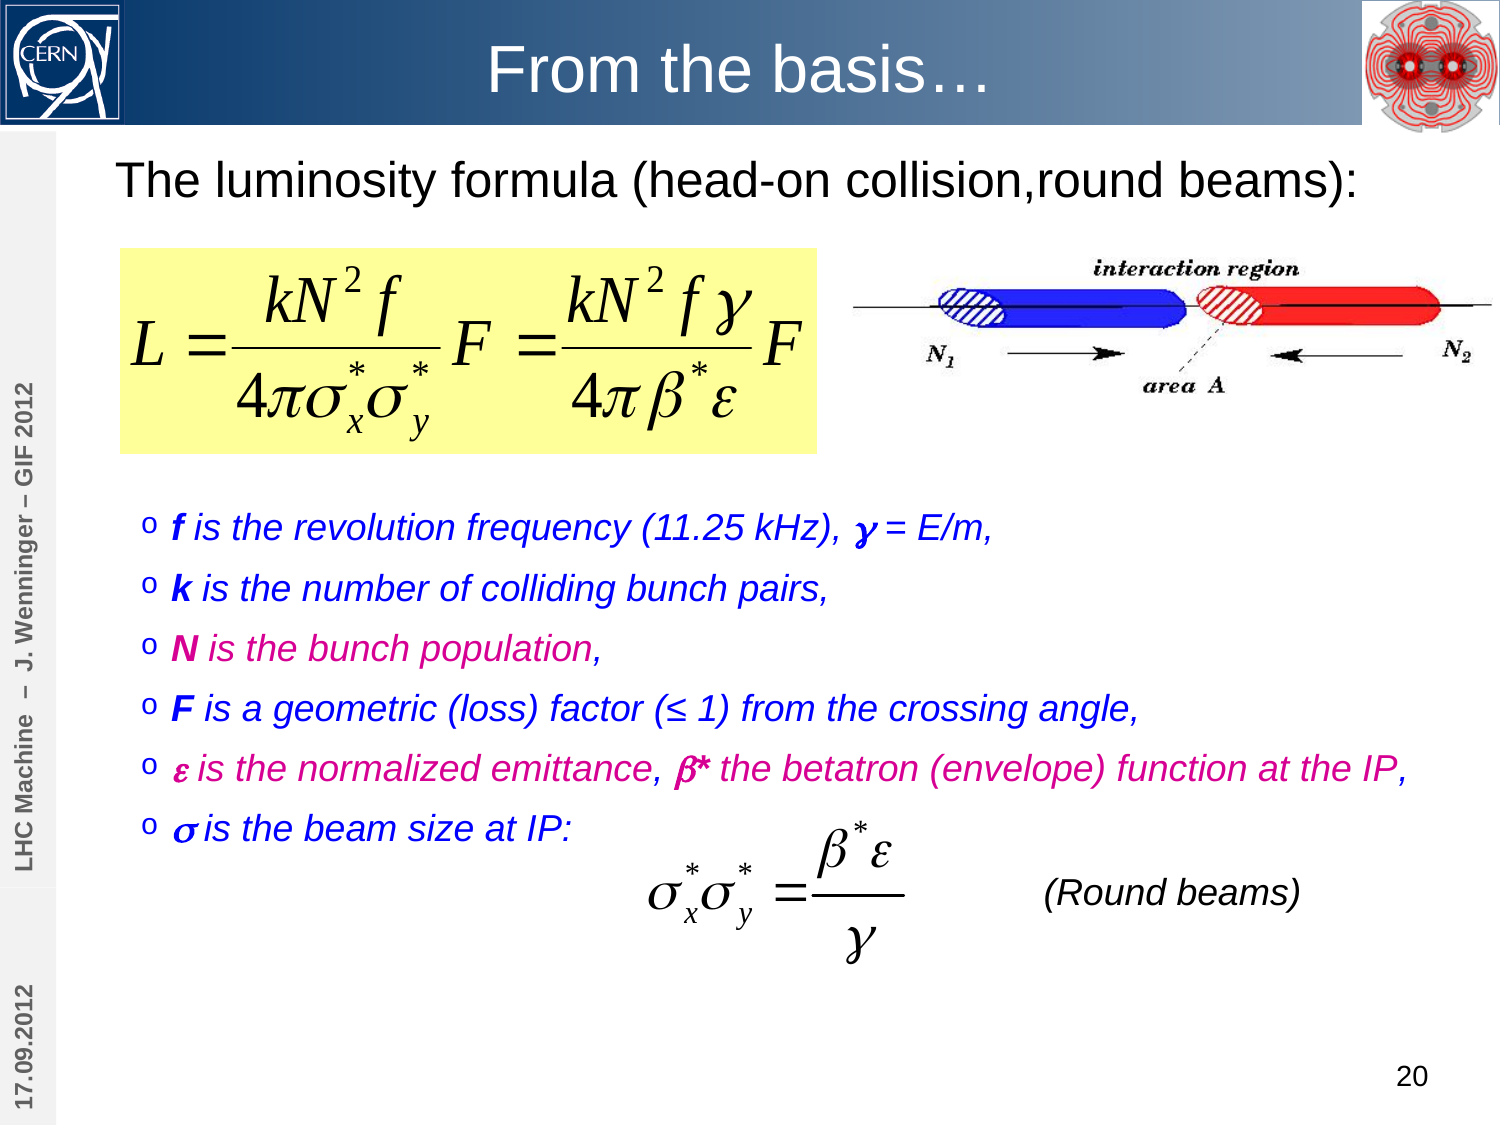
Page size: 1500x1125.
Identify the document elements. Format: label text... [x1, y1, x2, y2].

picture [851, 257, 1494, 394]
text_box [119, 247, 817, 455]
title From the basis… [131, 0, 1351, 132]
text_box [640, 807, 917, 975]
text_box f is the revolution frequency (11.25 kHz), g = E/m, k is the number of colliding bunch pairs, N is the bunch population, F is a geometric (loss) factor (≤ 1) from the crossing angle, e is the normalized emittance, b* the betatron (envelope) function at the IP, s is the beam size at IP: [82, 486, 1475, 857]
text_box The luminosity formula (head-on collision,round beams): [100, 140, 1443, 229]
footer LHC Machine – J. Wenninger – GIF 2012 [0, 131, 57, 887]
text_box (Round beams) [1028, 860, 1317, 921]
picture [0, 0, 125, 125]
slide_number 20 [1293, 1049, 1444, 1103]
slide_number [0, 887, 57, 1125]
